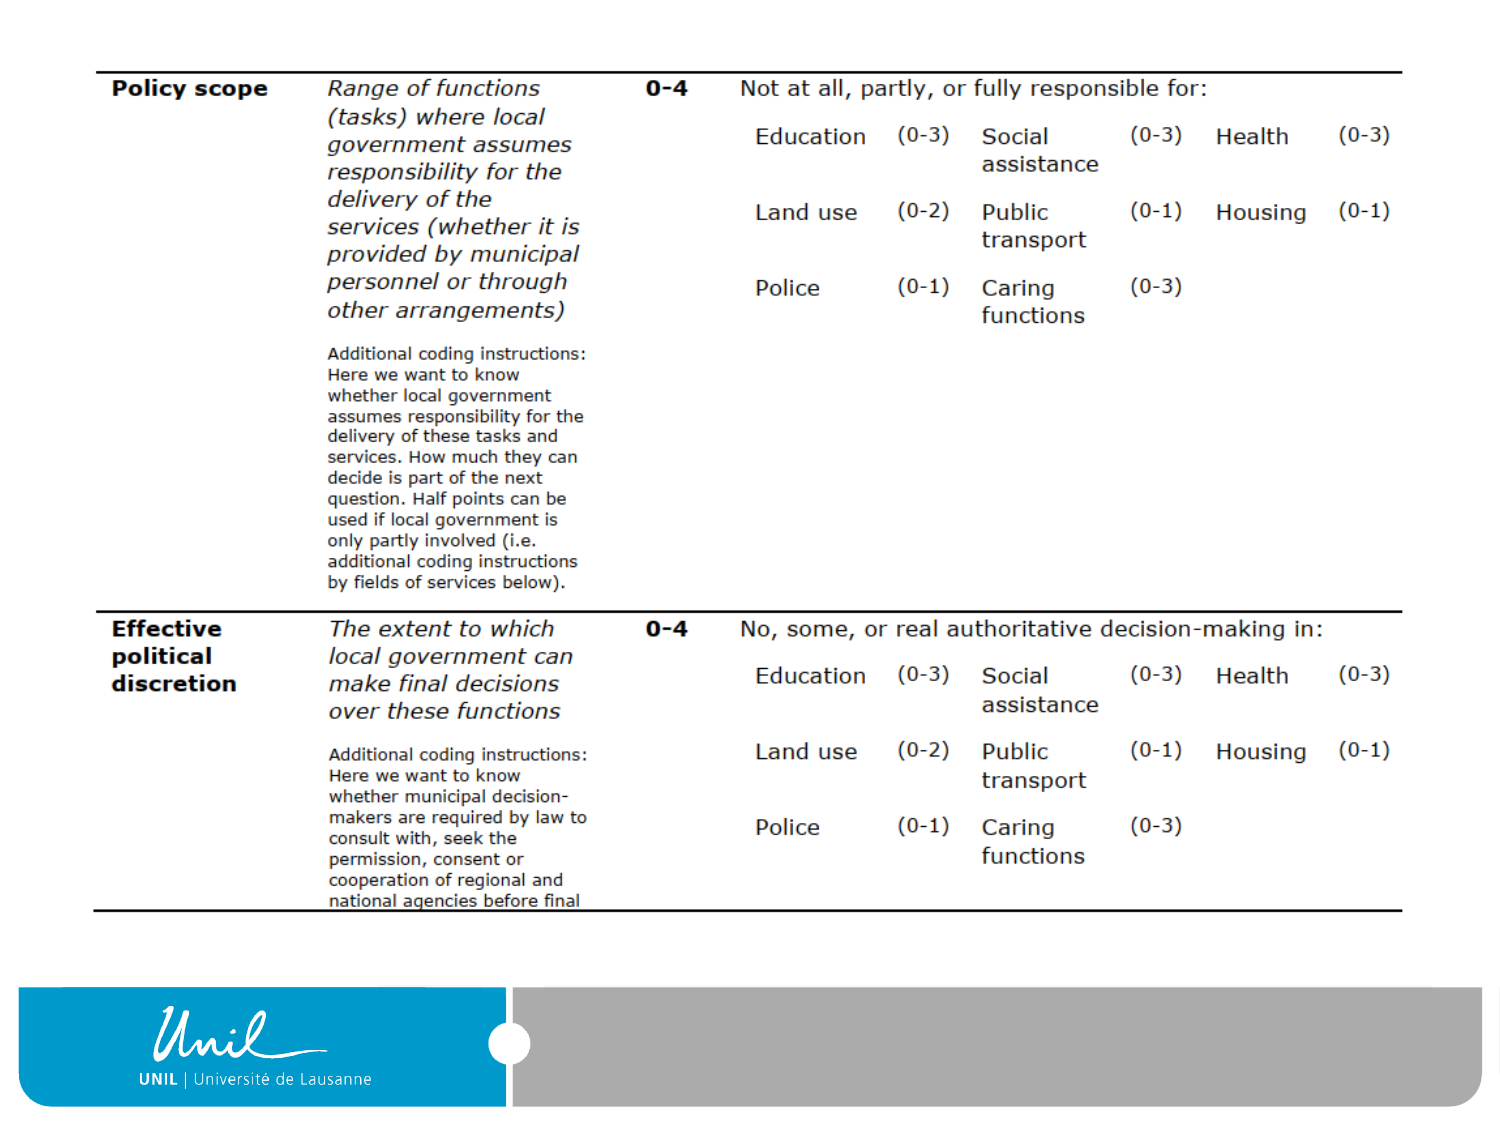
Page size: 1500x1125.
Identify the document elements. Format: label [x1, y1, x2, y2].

picture [91, 66, 1409, 920]
picture [0, 985, 1500, 1125]
